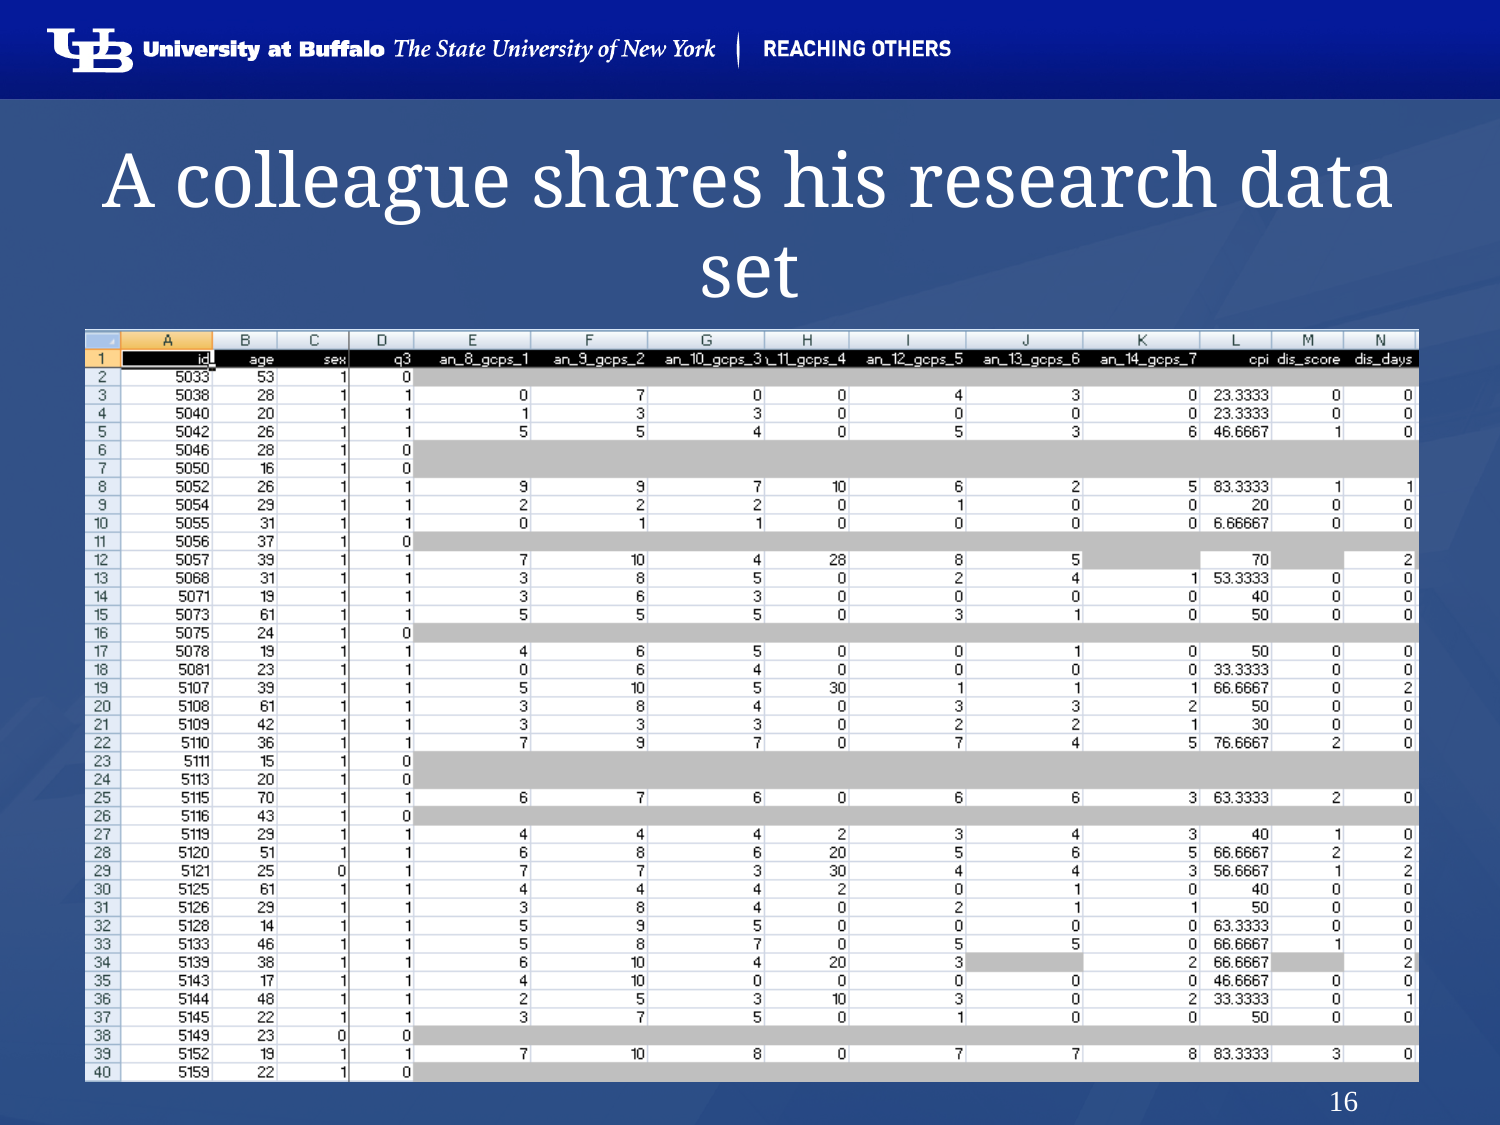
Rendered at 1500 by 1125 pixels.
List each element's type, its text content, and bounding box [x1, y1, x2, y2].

title A colleague shares his research data set [37, 125, 1463, 250]
picture [0, 0, 1500, 99]
slide_number 16 [1187, 1074, 1500, 1125]
picture [85, 328, 1419, 1083]
